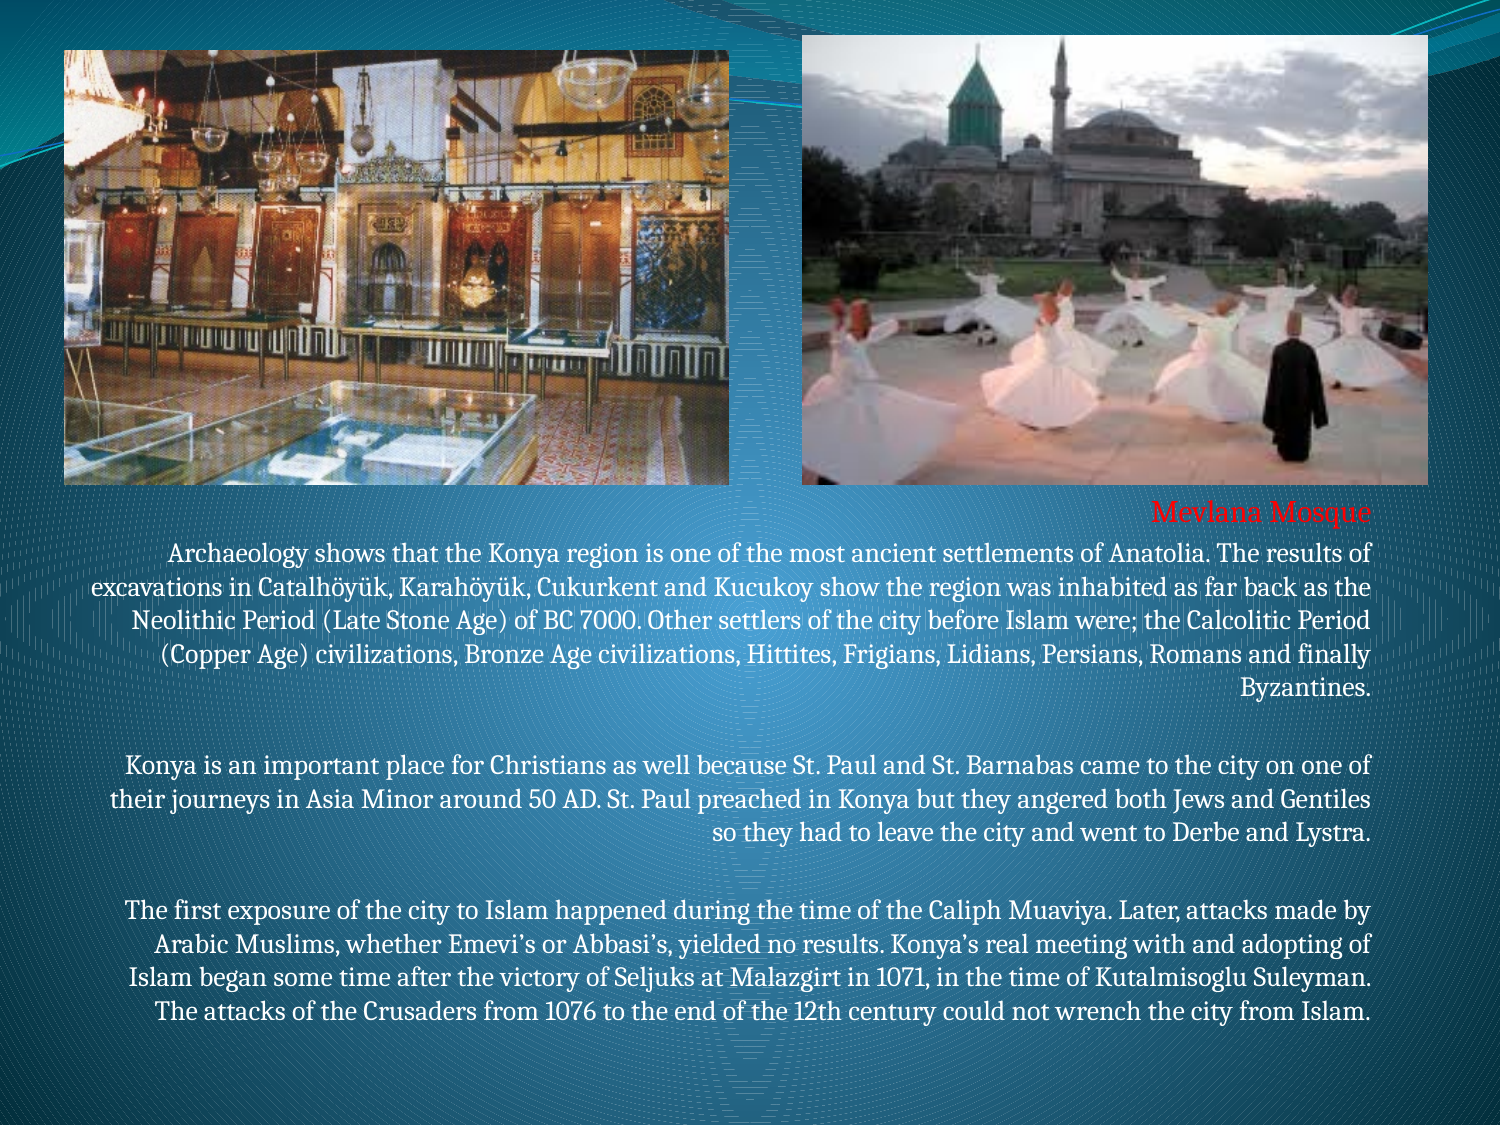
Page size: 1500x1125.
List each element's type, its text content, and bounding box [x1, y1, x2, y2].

subtitle Mevlana Mosque Archaeology shows that the Konya region is one of the most ancient settlements of Anatolia. The results of excavations in Catalhöyük, Karahöyük, Cukurkent and Kucukoy show the region was inhabited as far back as the Neolithic Period (Late Stone Age) of BC 7000. Other settlers of the city before Islam were; the Calcolitic Period (Copper Age) civilizations, Bronze Age civilizations, Hittites, Frigians, Lidians, Persians, Romans and finally Byzantines. Konya is an important place for Christians as well because St. Paul and St. Barnabas came to the city on one of their journeys in Asia Minor around 50 AD. St. Paul preached in Konya but they angered both Jews and Gentiles so they had to leave the city and went to Derbe and Lystra. The first exposure of the city to Islam happened during the time of the Caliph Muaviya. Later, attacks made by Arabic Muslims, whether Emevi’s or Abbasi’s, yielded no results. Konya’s real meeting with and adopting of Islam began some time after the victory of Seljuks at Malazgirt in 1071, in the time of Kutalmisoglu Suleyman. The attacks of the Crusaders from 1076 to the end of the 12th century could not wrench the city from Islam. [87, 484, 1376, 1106]
picture [802, 35, 1428, 485]
picture [64, 50, 729, 485]
